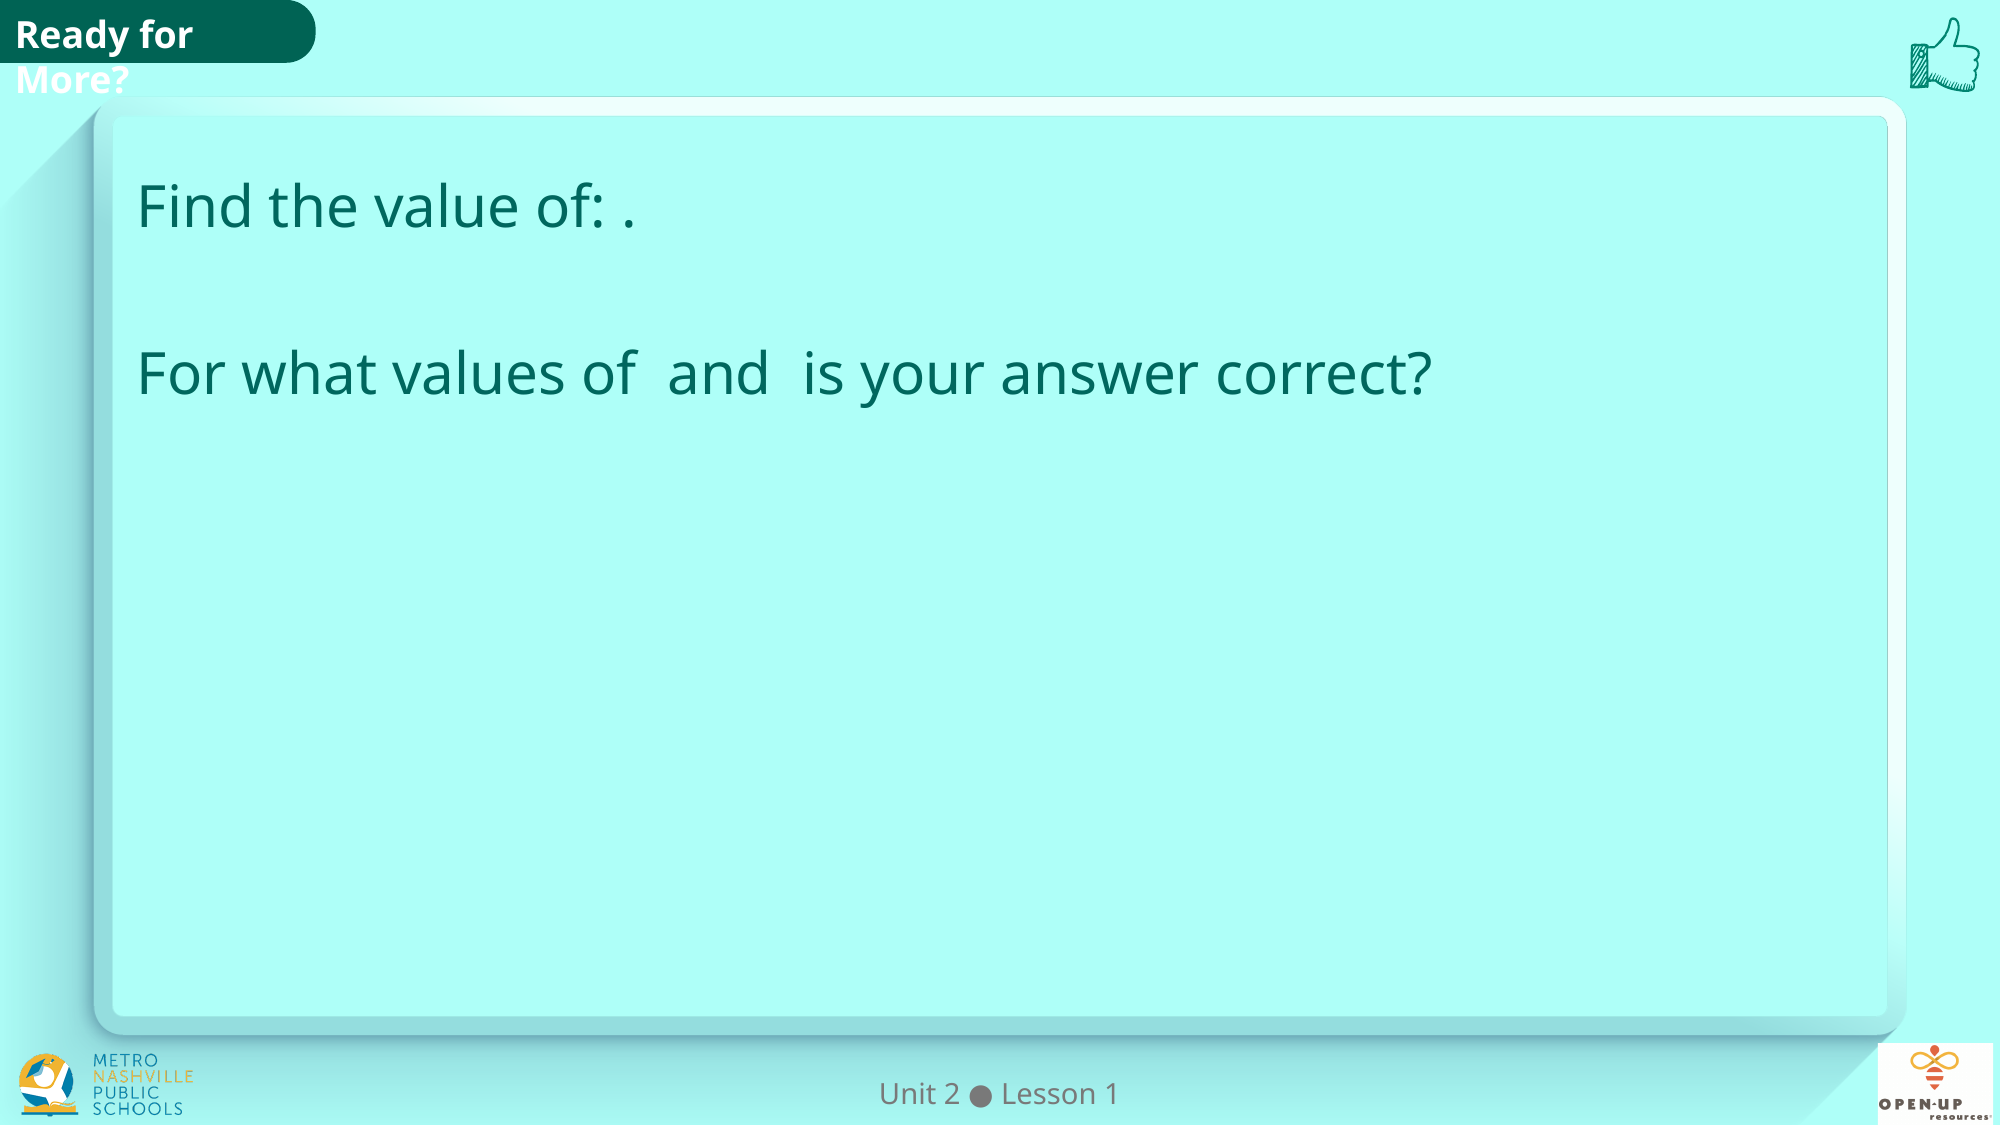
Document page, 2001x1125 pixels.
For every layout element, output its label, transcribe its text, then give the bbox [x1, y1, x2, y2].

footer Unit 2 ● Lesson 1 [662, 1065, 1338, 1125]
picture [0, 3, 2000, 1125]
